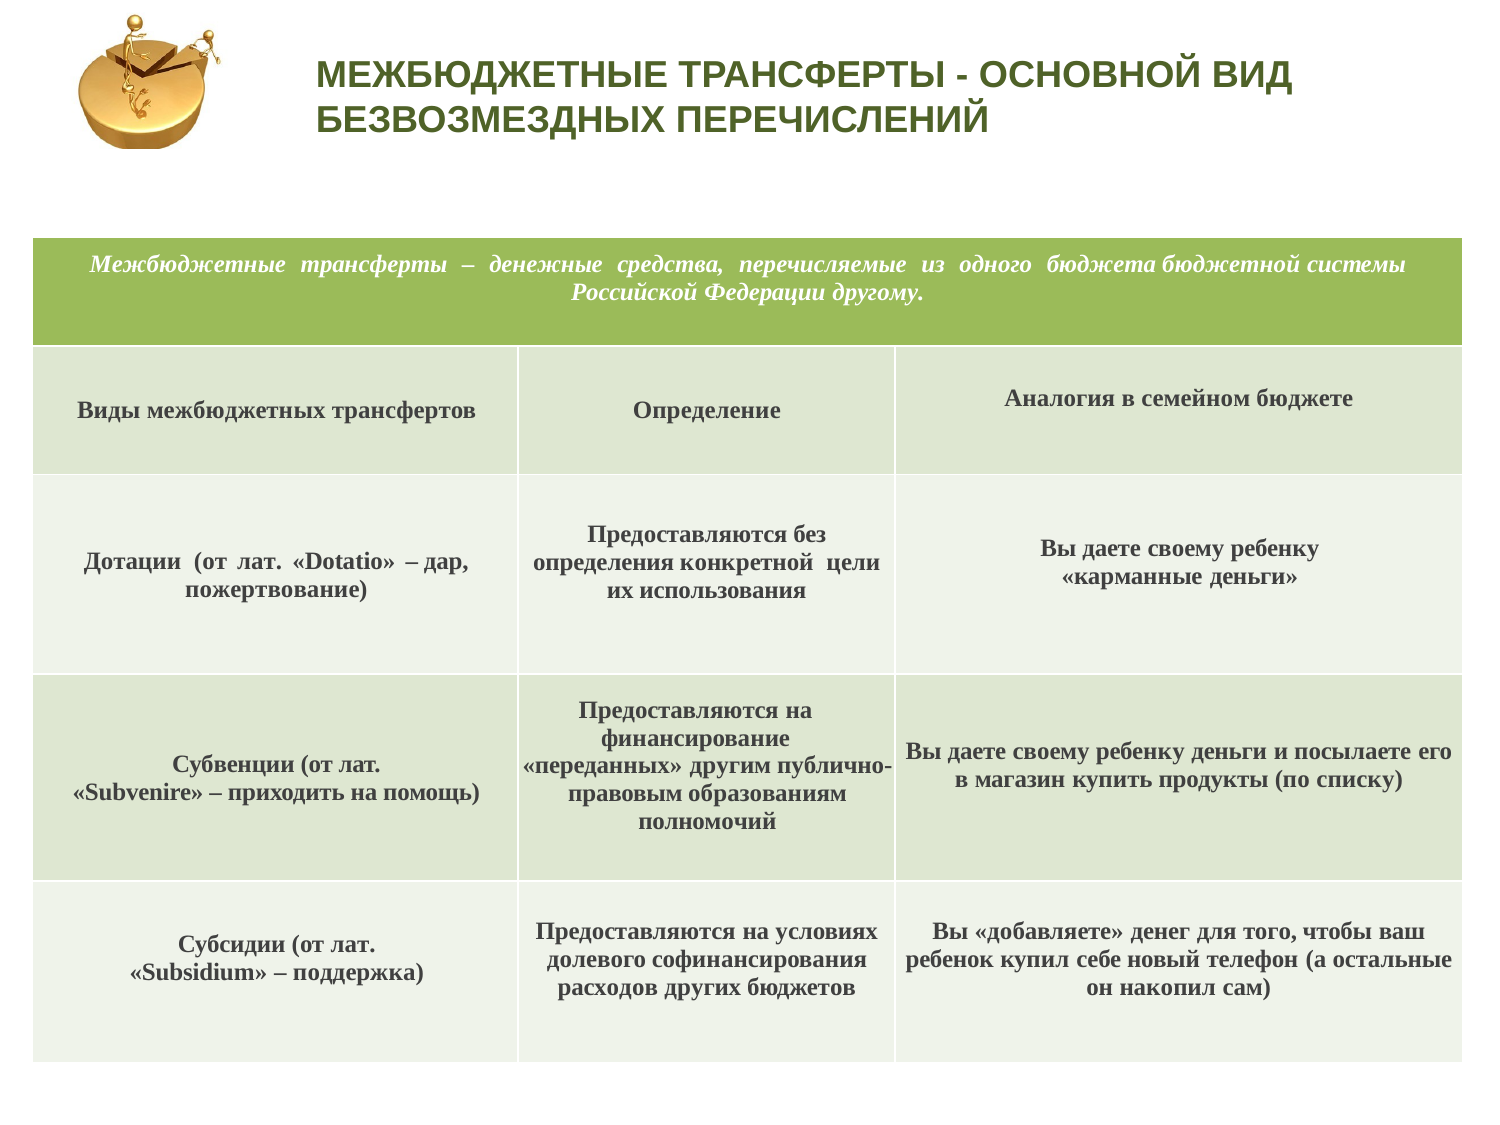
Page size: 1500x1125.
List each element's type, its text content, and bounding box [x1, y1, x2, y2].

table_cell Определение [519, 347, 894, 474]
table_cell Вы даете своему ребенку деньги и посылаете его в магазин купить продукты (по списку) [896, 675, 1462, 880]
table_cell Предоставляются без определения конкретной цели их использования [519, 475, 894, 673]
table_cell Дотации (от лат. «Dotatio» – дар, пожертвование) [33, 475, 517, 673]
table_cell Вы даете своему ребенку «карманные деньги» [896, 475, 1462, 673]
table_header Межбюджетные трансферты – денежные средства, перечисляемые из одного бюджета бюджетной системы Российской Федерации другому. [33, 238, 1462, 345]
table_cell Субсидии (от лат. «Subsidium» – поддержка) [33, 882, 517, 1062]
table_cell Предоставляются на условиях долевого софинансирования расходов других бюджетов [519, 882, 894, 1062]
table_cell Вы «добавляете» денег для того, чтобы ваш ребенок купил себе новый телефон (а остальные он накопил сам) [896, 882, 1462, 1062]
text_box [62, 3, 257, 149]
table_cell Субвенции (от лат. «Subvenire» – приходить на помощь) [33, 675, 517, 880]
table_cell Виды межбюджетных трансфертов [33, 347, 517, 474]
table_cell Аналогия в семейном бюджете [896, 347, 1462, 474]
table_cell Предоставляются на финансирование «переданных» другим публично-правовым образованиям полномочий [519, 675, 894, 880]
text_box МЕЖБЮДЖЕТНЫЕ ТРАНСФЕРТЫ - ОСНОВНОЙ ВИД БЕЗВОЗМЕЗДНЫХ ПЕРЕЧИСЛЕНИЙ [301, 42, 1408, 148]
